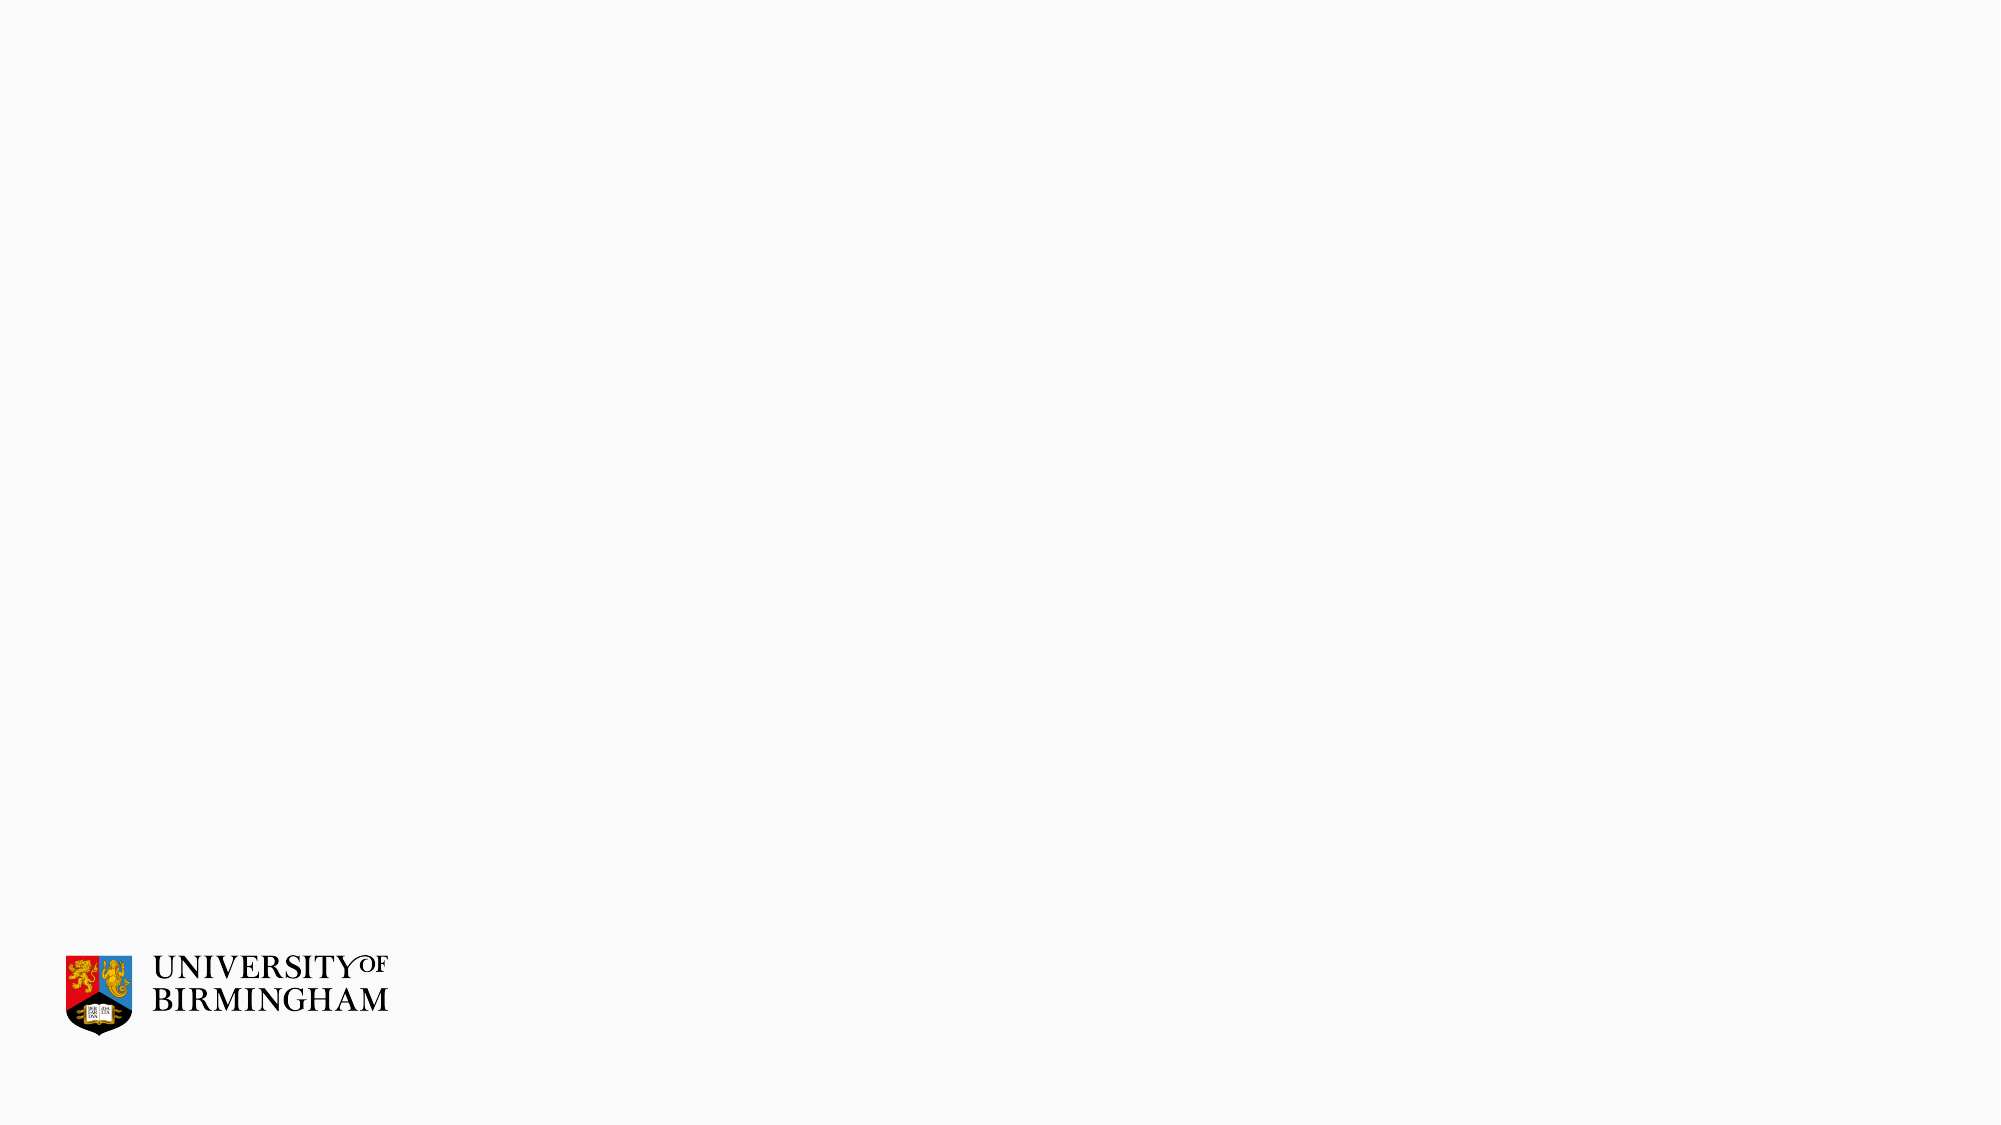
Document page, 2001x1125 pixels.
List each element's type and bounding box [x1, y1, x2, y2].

picture [66, 955, 388, 1036]
